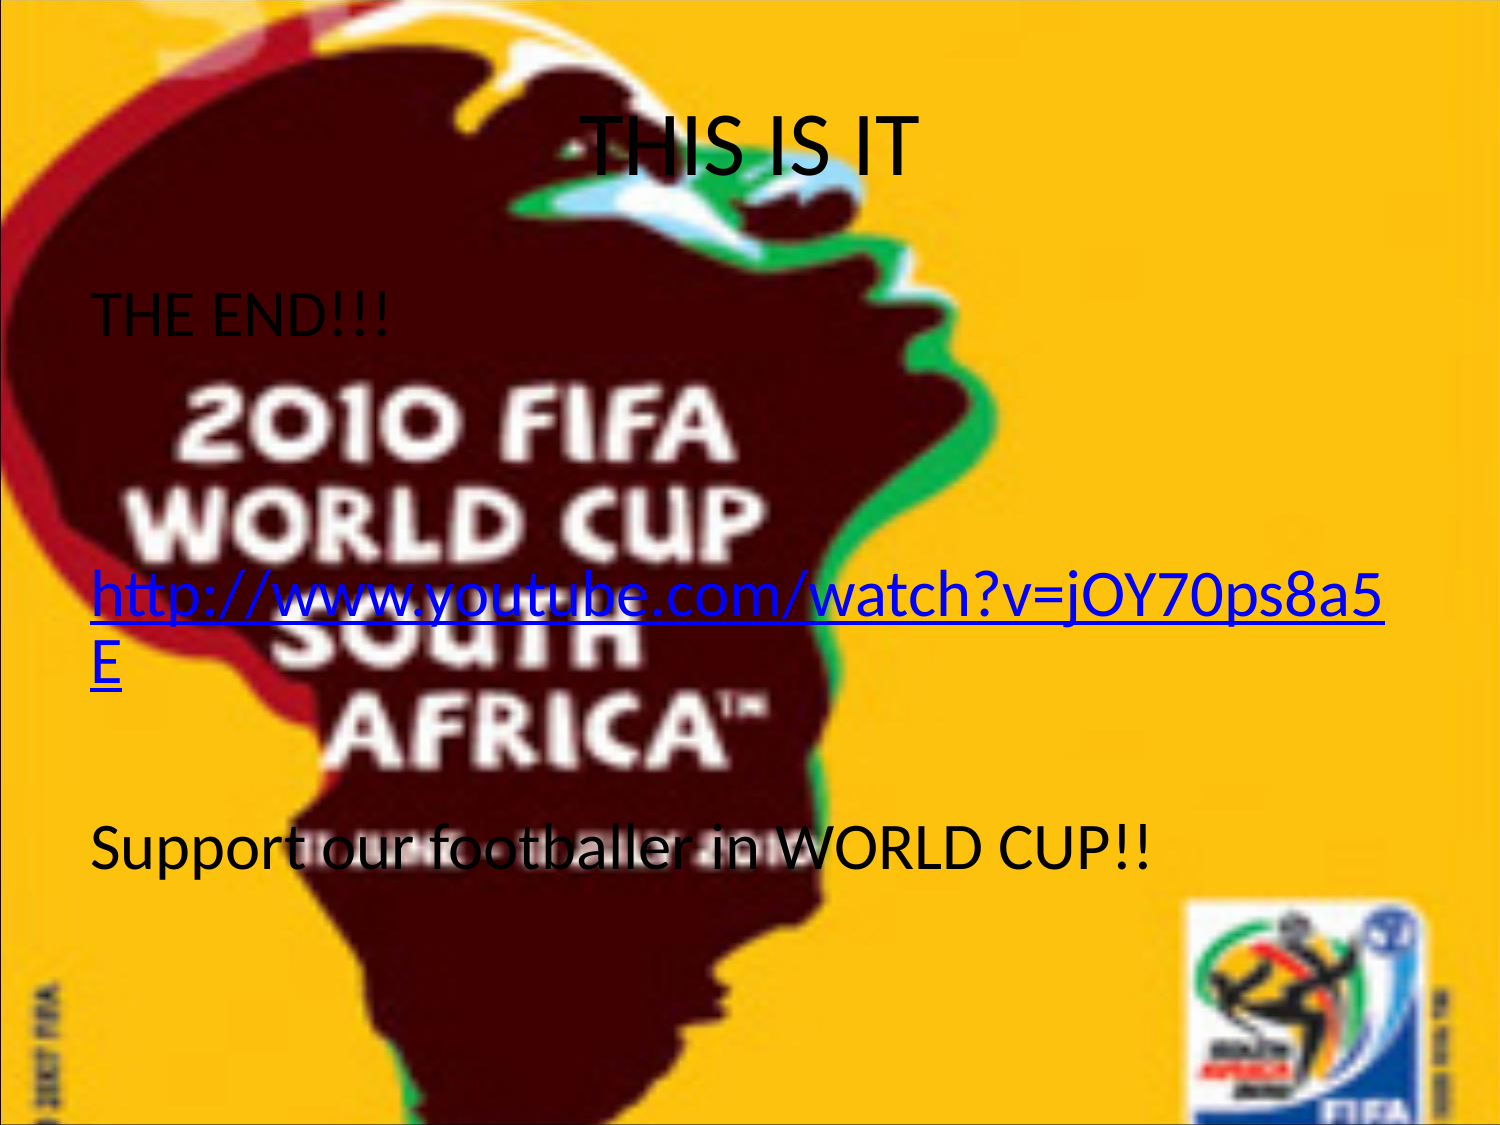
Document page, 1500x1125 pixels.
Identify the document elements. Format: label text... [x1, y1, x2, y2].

picture [0, 0, 1500, 1125]
list THE END!!! http://www.youtube.com/watch?v=jOY70ps8a5E Support our footballer in WORLD CUP!! [75, 262, 1425, 1005]
title THIS IS IT [75, 45, 1425, 233]
